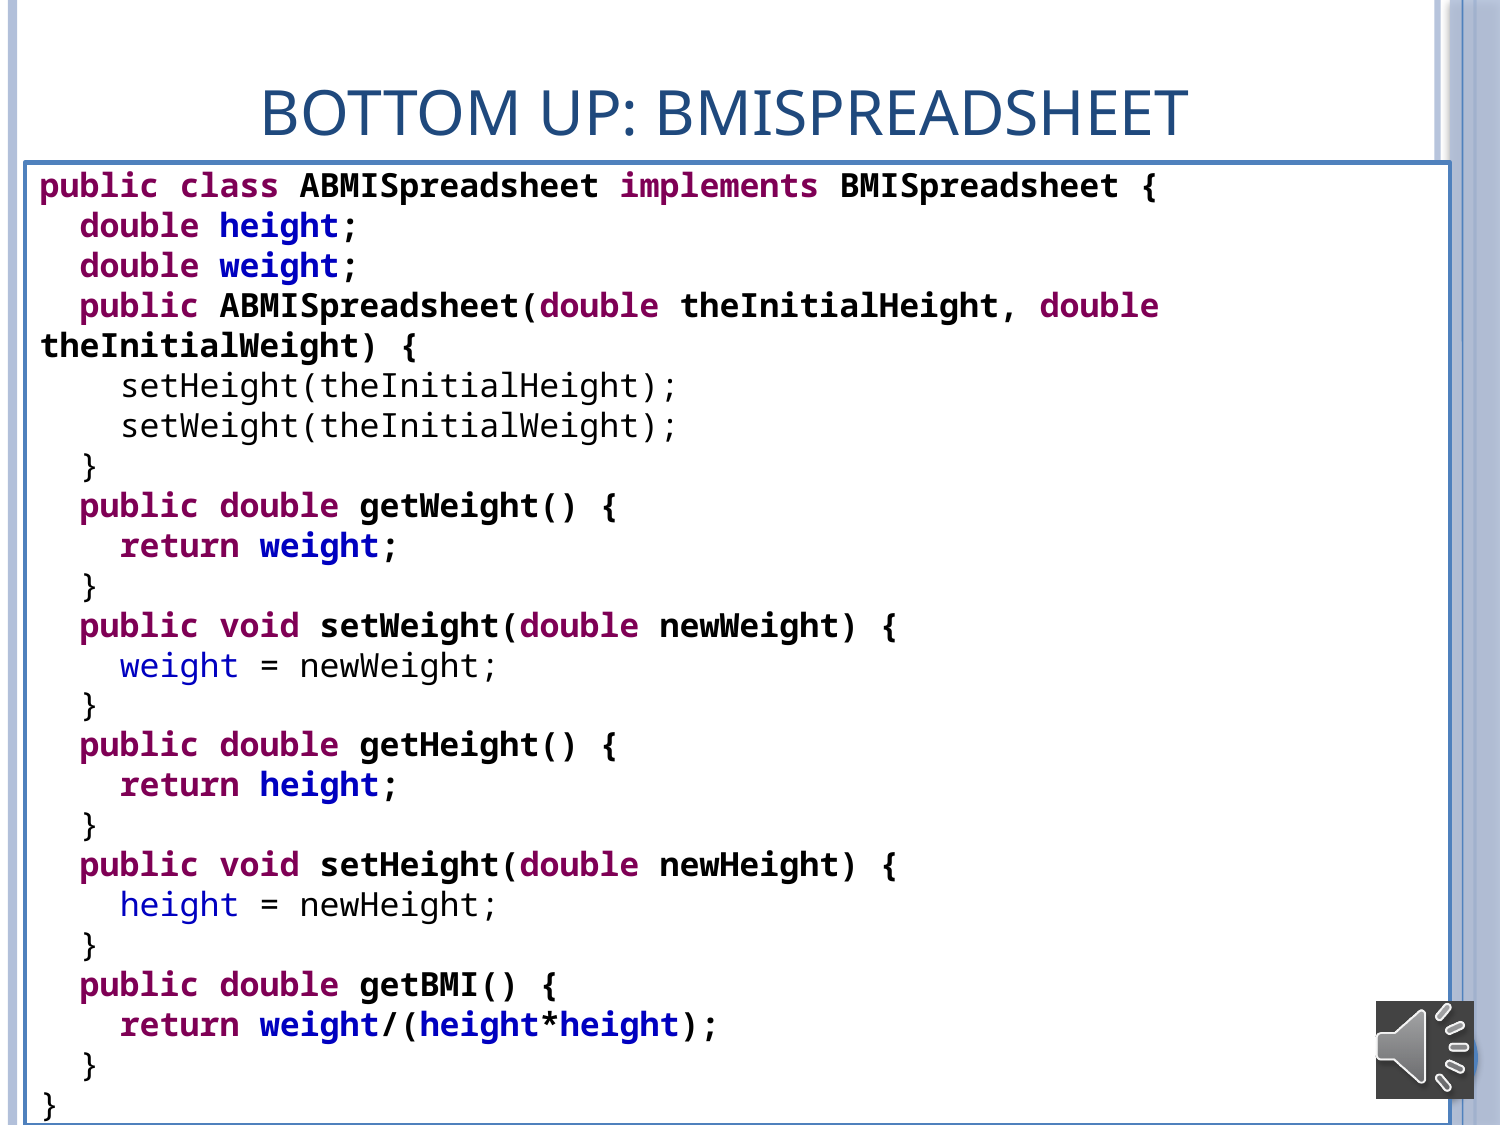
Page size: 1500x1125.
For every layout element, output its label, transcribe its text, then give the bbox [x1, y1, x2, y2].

text_box public class ABMISpreadsheet implements BMISpreadsheet { double height; double weight; public ABMISpreadsheet(double theInitialHeight, double theInitialWeight) { setHeight(theInitialHeight); setWeight(theInitialWeight); } public double getWeight() { return weight; } public void setWeight(double newWeight) { weight = newWeight; } public double getHeight() { return height; } public void setHeight(double newHeight) { height = newHeight; } public double getBMI() { return weight/(height*height); } } [23, 160, 1452, 1125]
picture [1374, 999, 1476, 1101]
title Bottom Up: BMISpreadsheet [75, 45, 1375, 160]
